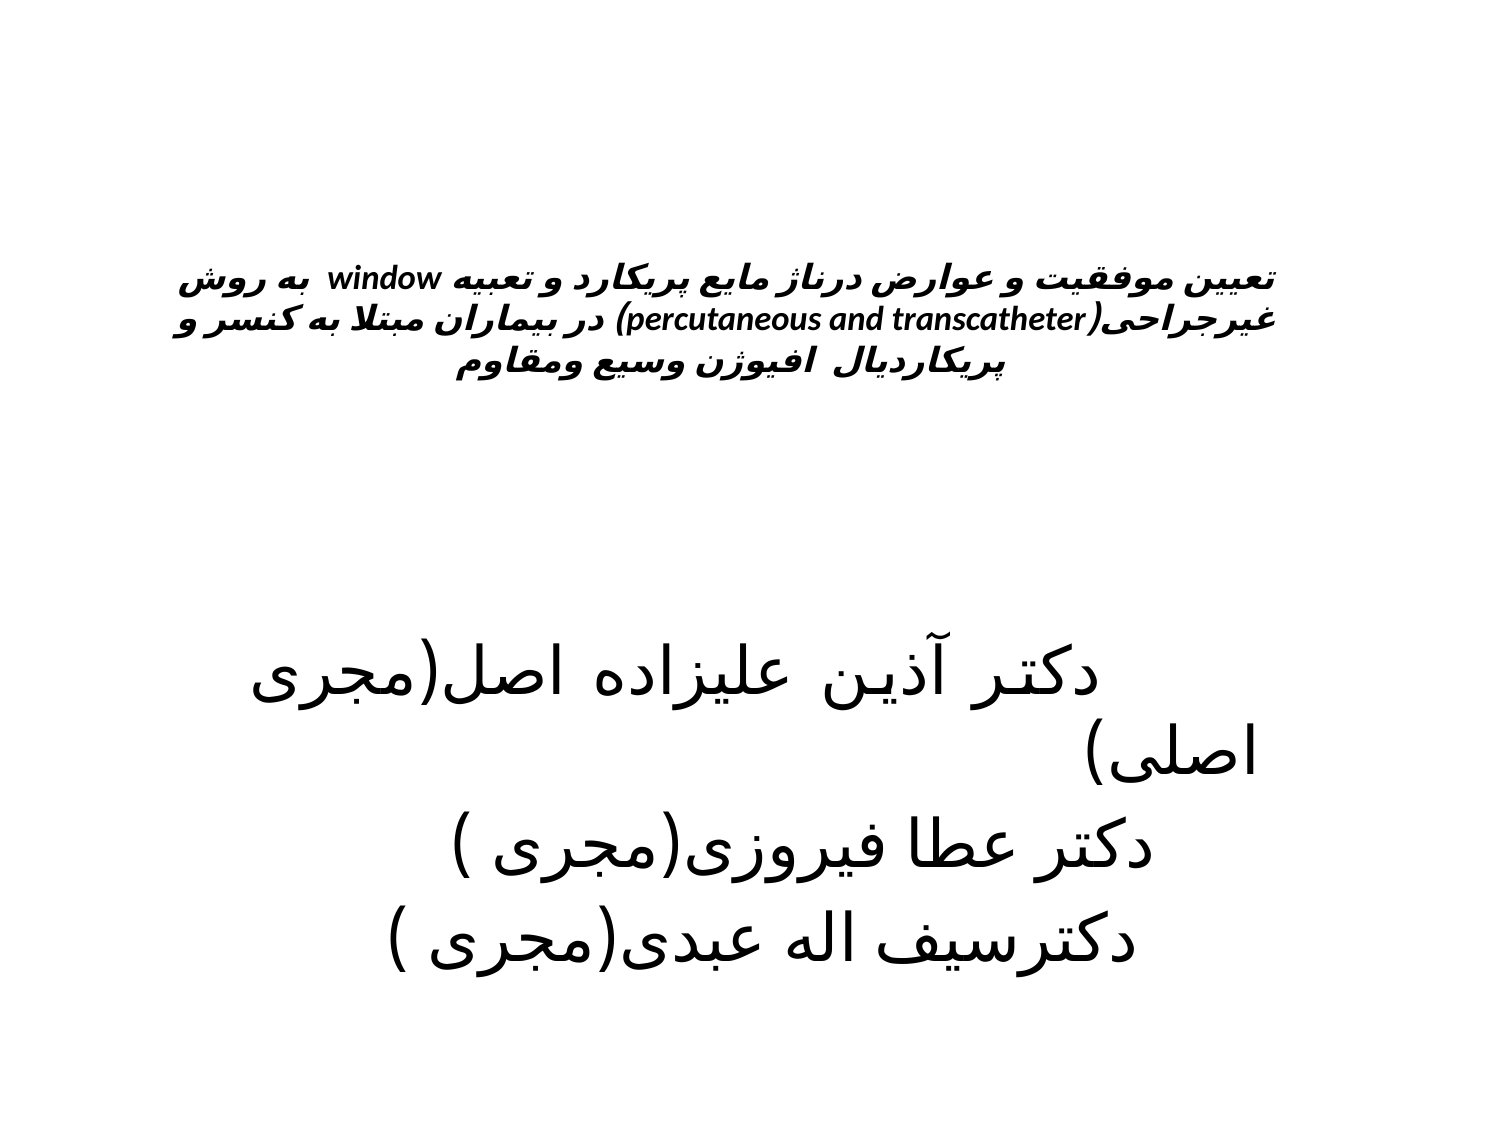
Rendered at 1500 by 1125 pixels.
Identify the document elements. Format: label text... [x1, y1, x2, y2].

subtitle دکتر آذین علیزاده اصل(مجری اصلی) دکتر عطا فیروزی(مجری ) دکترسیف اله عبدی(مجری ) [225, 527, 1275, 925]
title تعیین موفقیت و عوارض درناژ مایع پریکارد و تعبیه window به روش غیرجراحی(percutaneous and transcatheter) در بیماران مبتلا به کنسر و پریکاردیال افیوژن وسیع ومقاوم [88, 196, 1364, 438]
